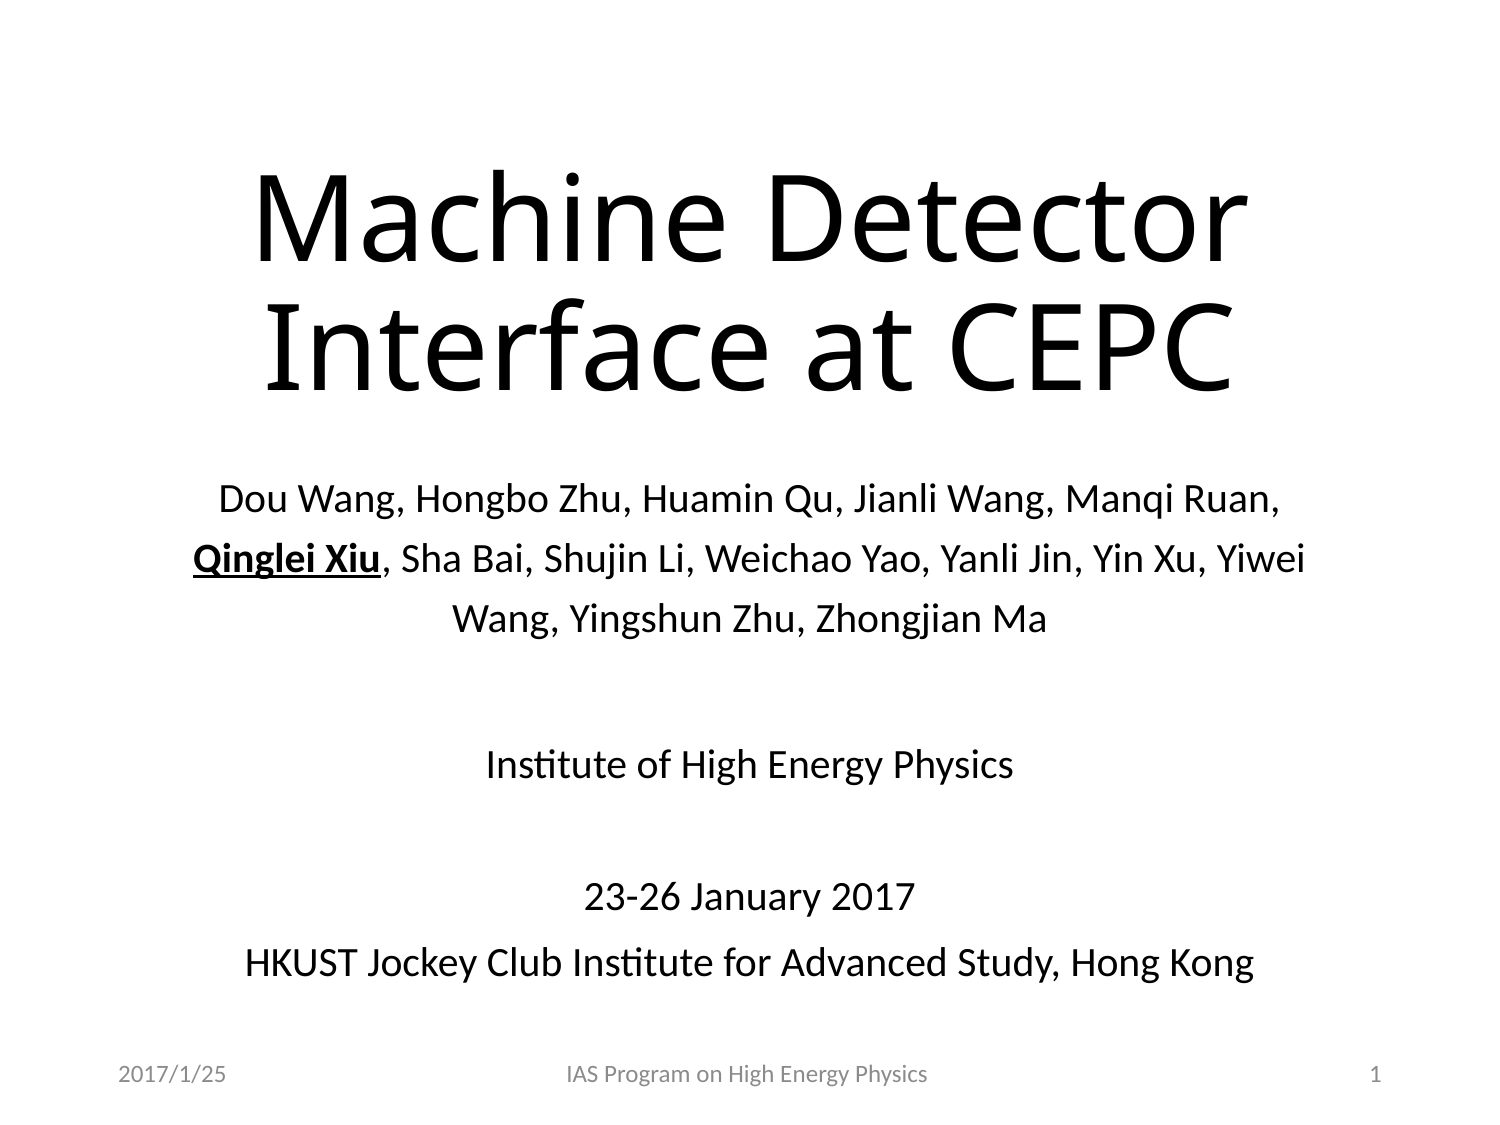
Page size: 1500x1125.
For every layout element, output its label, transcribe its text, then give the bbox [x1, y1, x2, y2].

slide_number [103, 1042, 441, 1103]
subtitle Dou Wang, Hongbo Zhu, Huamin Qu, Jianli Wang, Manqi Ruan, Qinglei Xiu, Sha Bai, Shujin Li, Weichao Yao, Yanli Jin, Yin Xu, Yiwei Wang, Yingshun Zhu, Zhongjian Ma Institute of High Energy Physics 23-26 January 2017 HKUST Jockey Club Institute for Advanced Study, Hong Kong [147, 453, 1353, 979]
title Machine Detector Interface at CEPC [112, 149, 1388, 425]
slide_number 1 [1059, 1042, 1397, 1103]
footer IAS Program on High Energy Physics [496, 1042, 1004, 1103]
